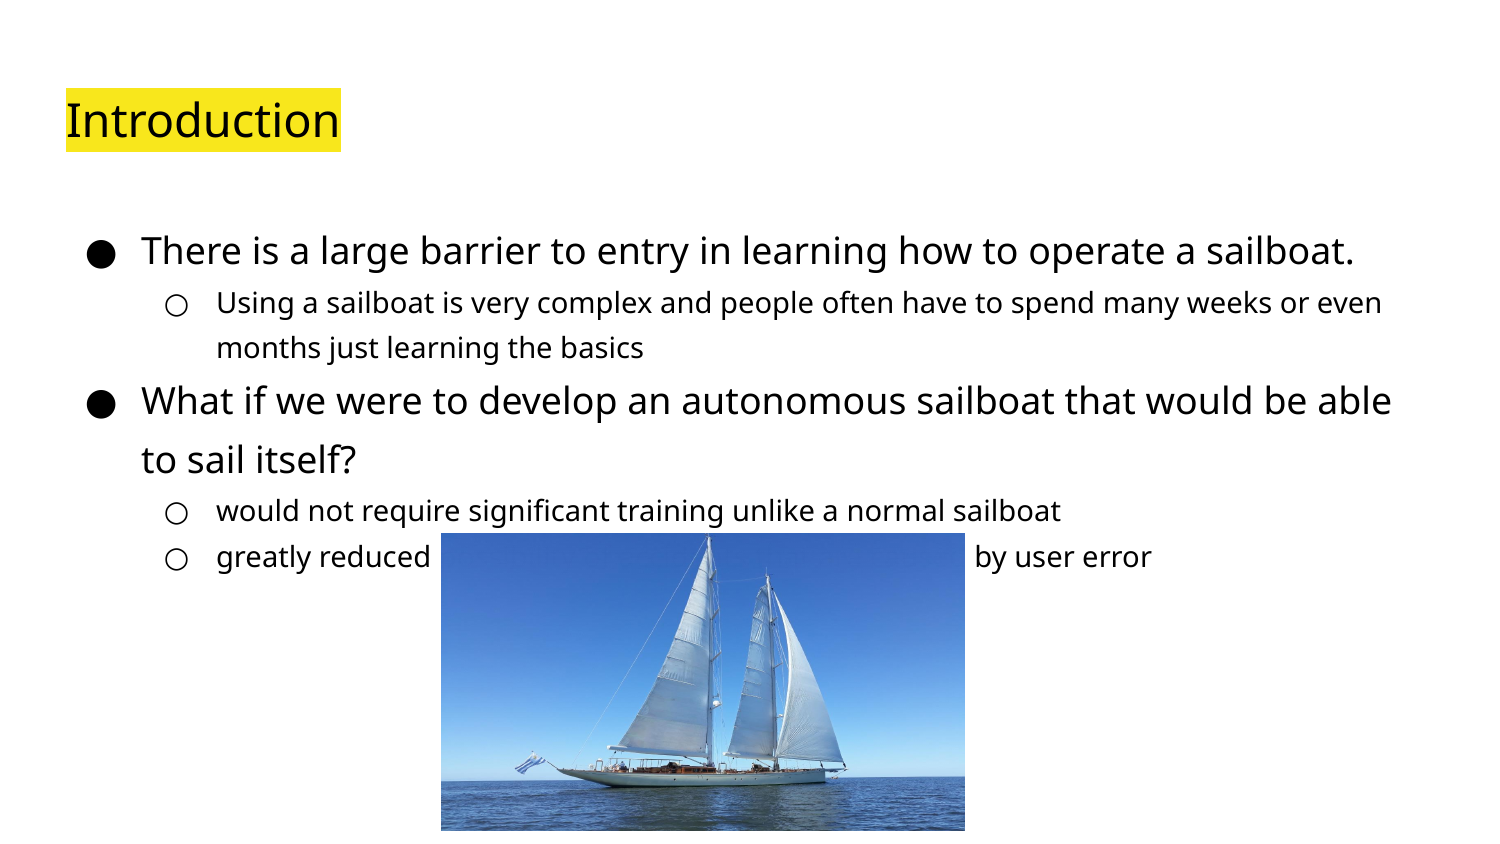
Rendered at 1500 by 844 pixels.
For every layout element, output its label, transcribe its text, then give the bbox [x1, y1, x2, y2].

list There is a large barrier to entry in learning how to operate a sailboat. Using a sailboat is very complex and people often have to spend many weeks or even months just learning the basics What if we were to develop an autonomous sailboat that would be able to sail itself? would not require significant training unlike a normal sailboat greatly reduced possibility of accidents that are caused by user error [51, 202, 1449, 750]
picture [441, 533, 965, 831]
title Introduction [51, 72, 1449, 167]
